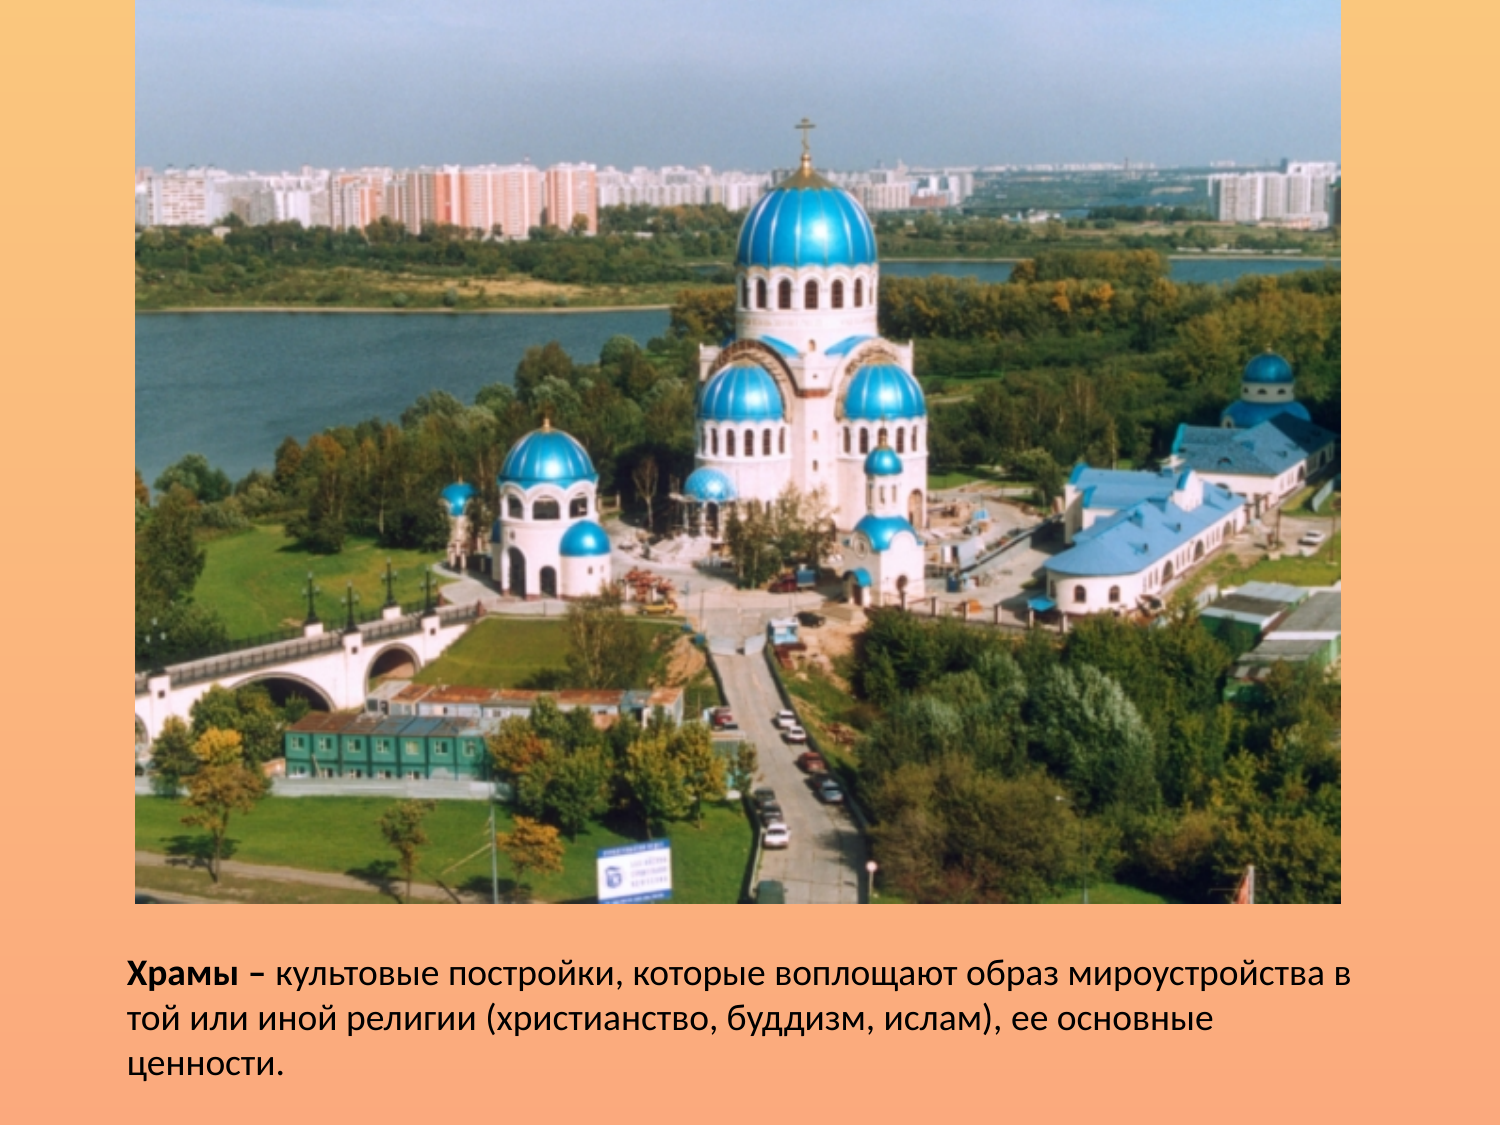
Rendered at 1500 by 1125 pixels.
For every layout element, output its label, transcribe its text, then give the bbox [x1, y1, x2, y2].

picture [135, 0, 1341, 904]
text_box Храмы – культовые постройки, которые воплощают образ мироустройства в той или иной религии (христианство, буддизм, ислам), ее основные ценности. [112, 940, 1388, 1091]
